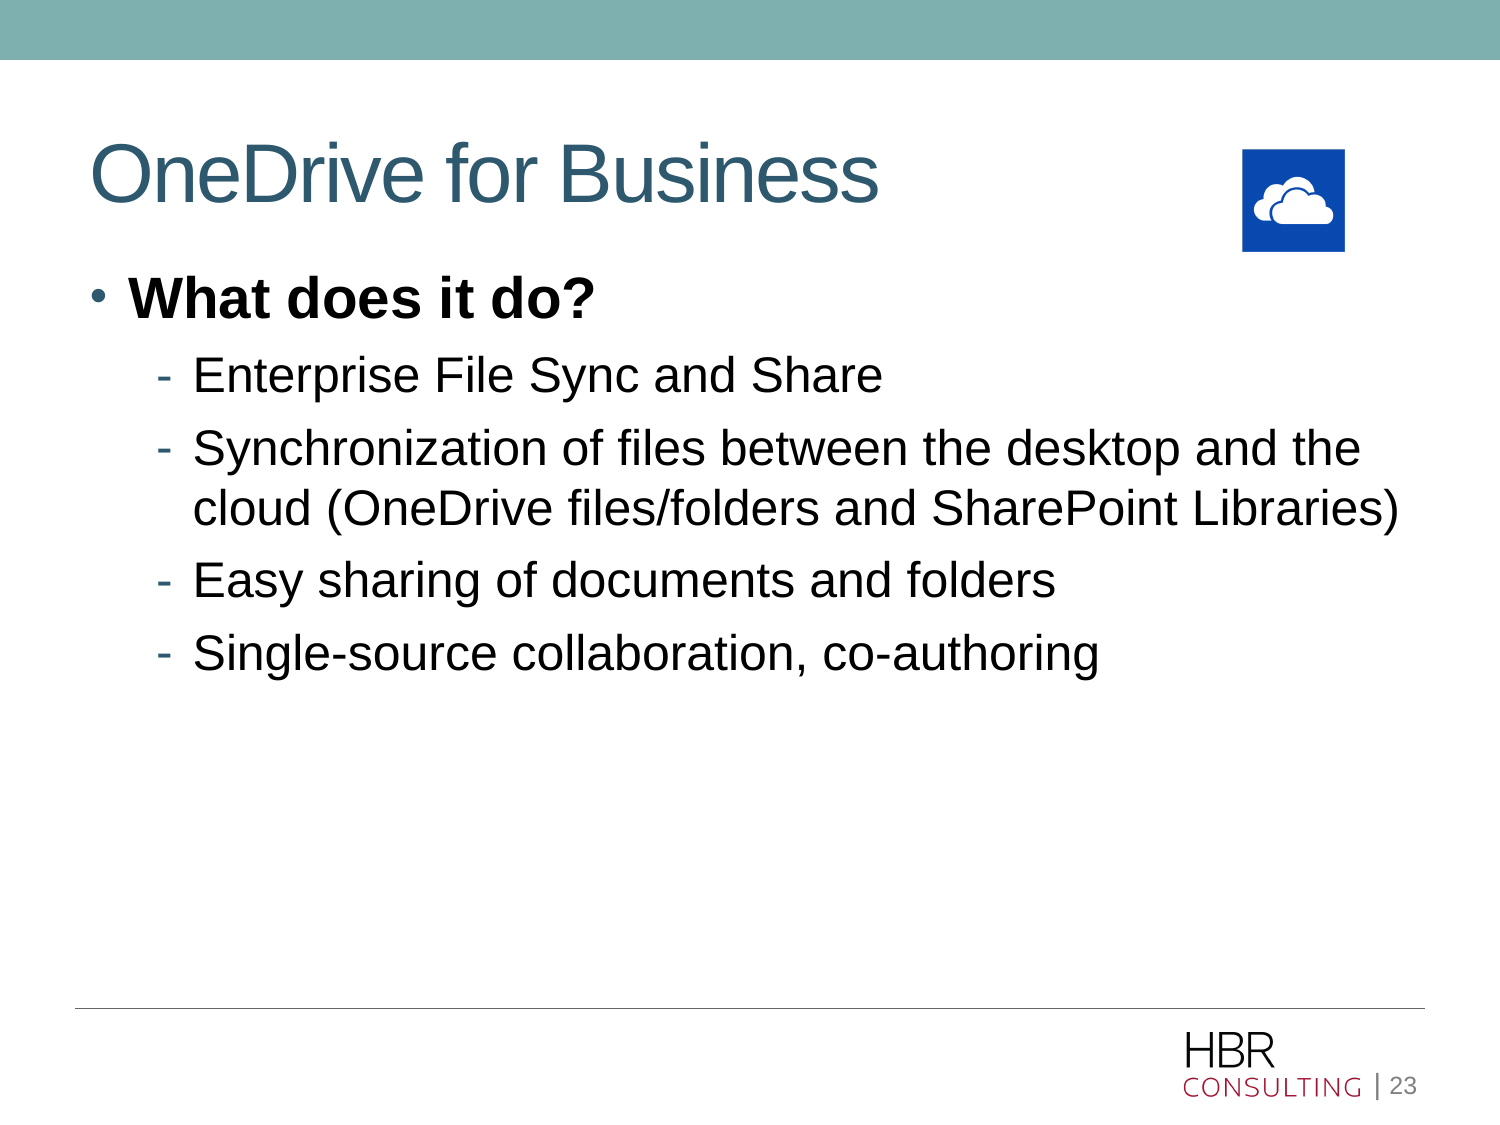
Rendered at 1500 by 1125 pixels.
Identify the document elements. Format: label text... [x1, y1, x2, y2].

title OneDrive for Business [75, 87, 1425, 250]
text_box [262, 224, 1275, 347]
list What does it do? Enterprise File Sync and Share Synchronization of files between the desktop and the cloud (OneDrive files/folders and SharePoint Libraries) Easy sharing of documents and folders Single-source collaboration, co-authoring [75, 252, 1425, 965]
picture [1237, 144, 1351, 258]
picture [1180, 1025, 1368, 1103]
